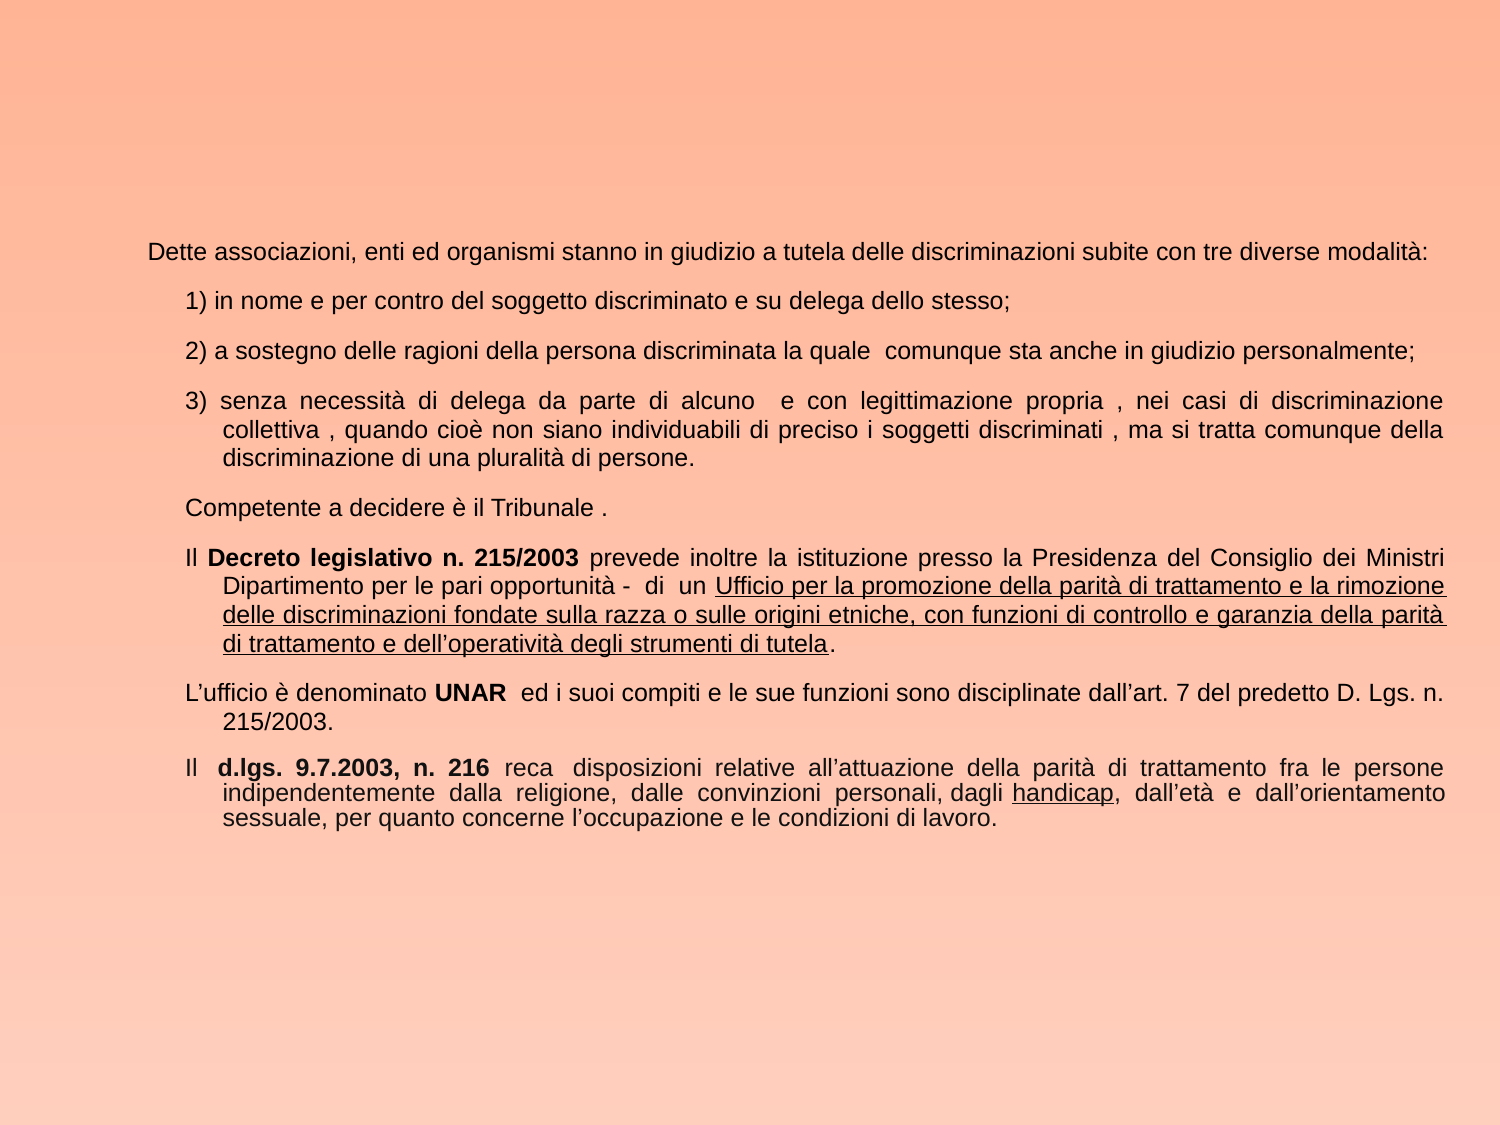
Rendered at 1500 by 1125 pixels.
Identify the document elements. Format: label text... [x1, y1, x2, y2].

text_box Dette associazioni, enti ed organismi stanno in giudizio a tutela delle discriminazioni subite con tre diverse modalità: 1) in nome e per contro del soggetto discriminato e su delega dello stesso; 2) a sostegno delle ragioni della persona discriminata la quale comunque sta anche in giudizio personalmente; 3) senza necessità di delega da parte di alcuno e con legittimazione propria , nei casi di discriminazione collettiva , quando cioè non siano individuabili di preciso i soggetti discriminati , ma si tratta comunque della discriminazione di una pluralità di persone. Competente a decidere è il Tribunale . Il Decreto legislativo n. 215/2003 prevede inoltre la istituzione presso la Presidenza del Consiglio dei Ministri Dipartimento per le pari opportunità - di un Ufficio per la promozione della parità di trattamento e la rimozione delle discriminazioni fondate sulla razza o sulle origini etniche, con funzioni di controllo e garanzia della parità di trattamento e dell’operatività degli strumenti di tutela. L’ufficio è denominato UNAR ed i suoi compiti e le sue funzioni sono disciplinate dall’art. 7 del predetto D. Lgs. n. 215/2003. Il d.lgs. 9.7.2003, n. 216 reca disposizioni relative all’attuazione della parità di trattamento fra le persone indipendentemente dalla religione, dalle convinzioni personali, dagli handicap, dall’età e dall’orientamento sessuale, per quanto concerne l’occupazione e le condizioni di lavoro. [147, 29, 1447, 1093]
